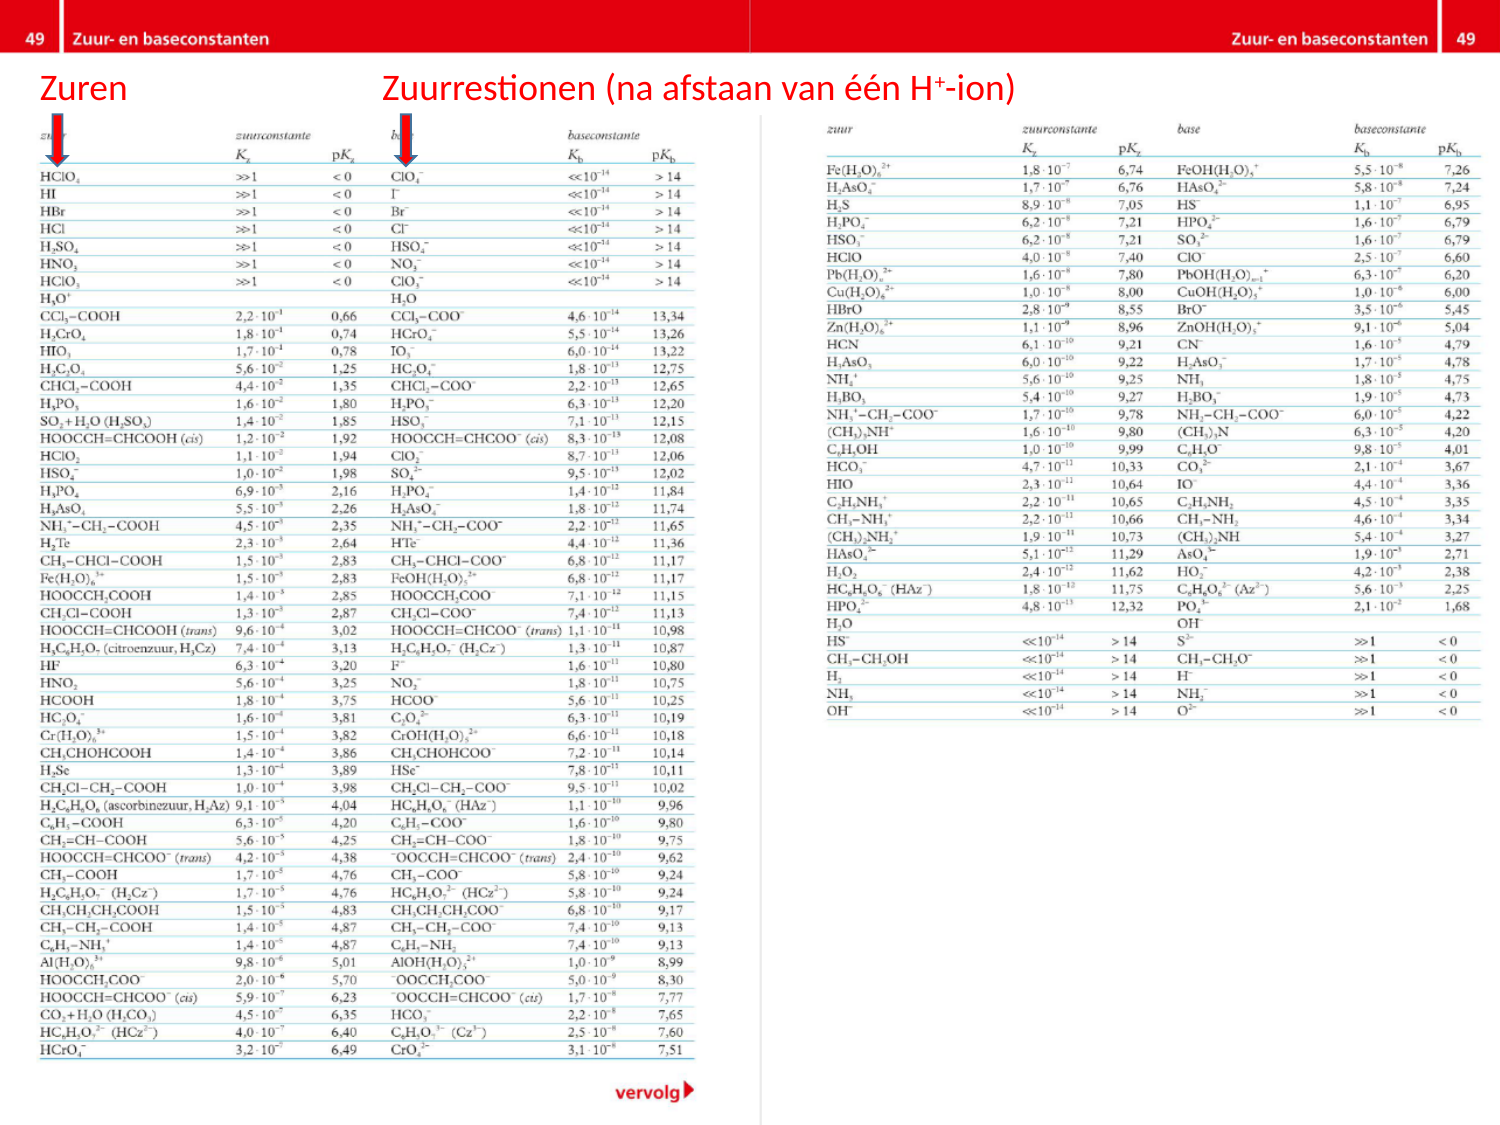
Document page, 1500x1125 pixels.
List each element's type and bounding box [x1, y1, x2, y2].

text_box [0, 0, 1500, 1125]
